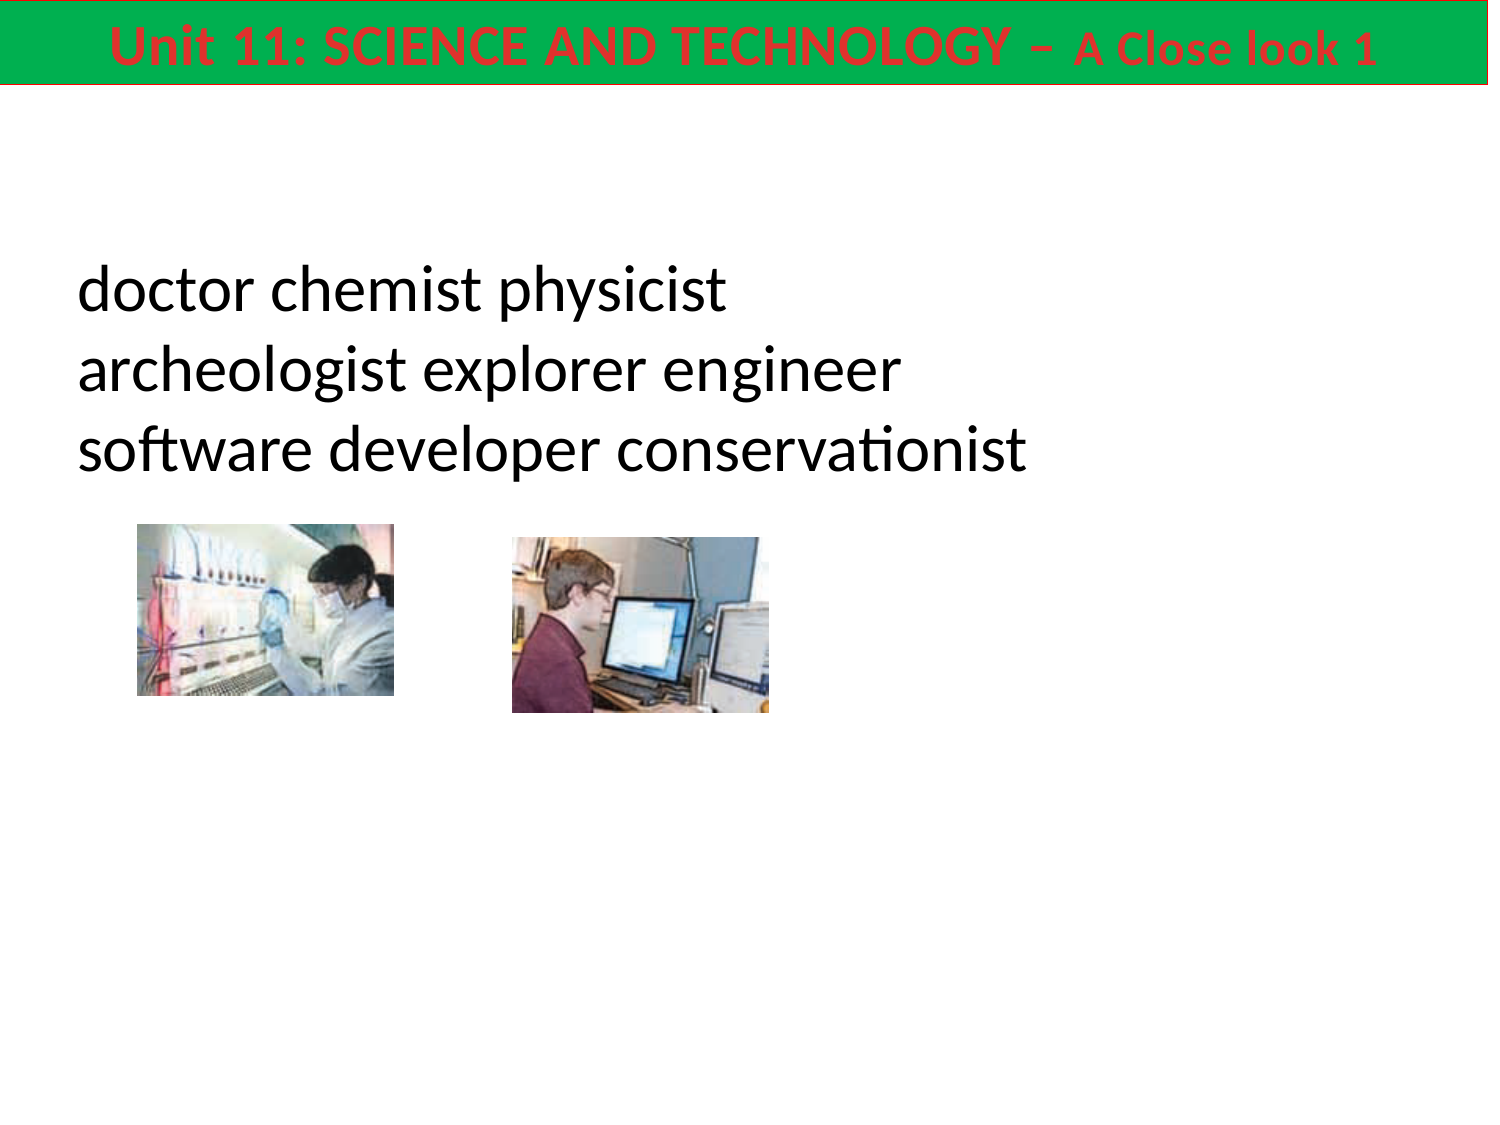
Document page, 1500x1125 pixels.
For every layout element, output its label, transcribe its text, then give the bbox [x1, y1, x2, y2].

text_box Unit 11: SCIENCE AND TECHNOLOGY – A Close look 1 [0, 0, 1488, 85]
picture [512, 537, 769, 713]
text_box doctor chemist physicist archeologist explorer engineer software developer conservationist [62, 237, 1413, 493]
picture [137, 524, 394, 696]
